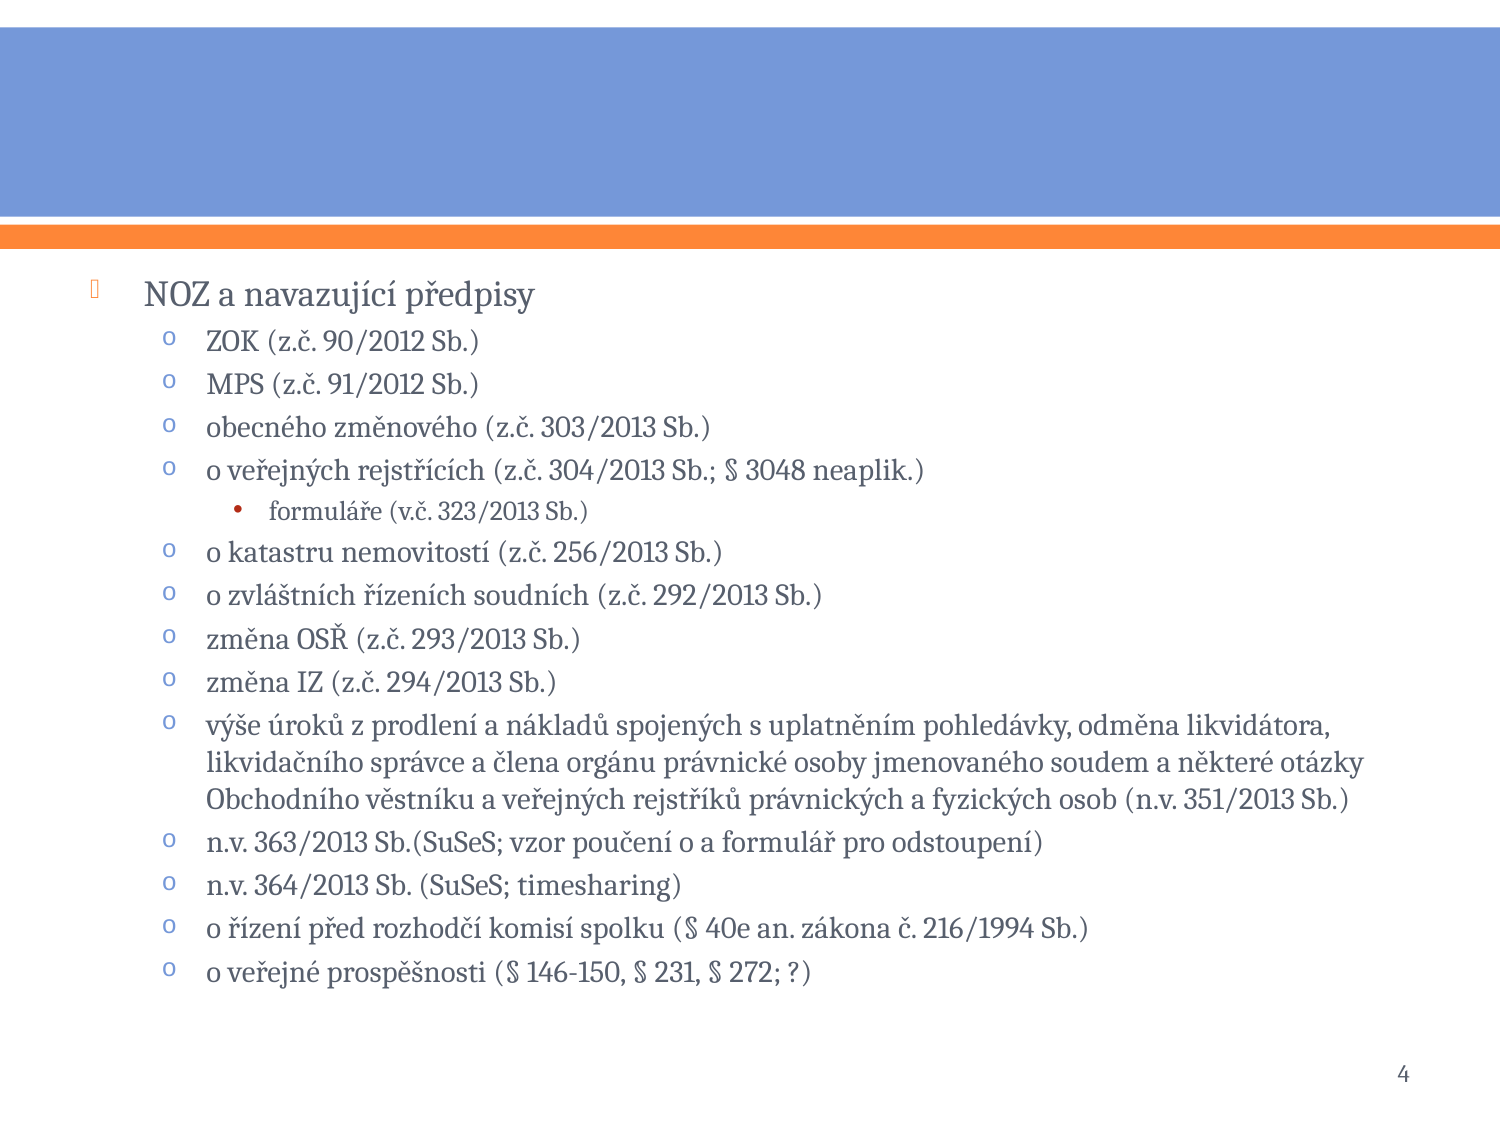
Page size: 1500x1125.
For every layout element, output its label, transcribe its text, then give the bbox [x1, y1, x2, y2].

slide_number 4 [1074, 1042, 1425, 1103]
list NOZ a navazující předpisy ZOK (z.č. 90/2012 Sb.) MPS (z.č. 91/2012 Sb.) obecného změnového (z.č. 303/2013 Sb.) o veřejných rejstřících (z.č. 304/2013 Sb.; § 3048 neaplik.) formuláře (v.č. 323/2013 Sb.) o katastru nemovitostí (z.č. 256/2013 Sb.) o zvláštních řízeních soudních (z.č. 292/2013 Sb.) změna OSŘ (z.č. 293/2013 Sb.) změna IZ (z.č. 294/2013 Sb.) výše úroků z prodlení a nákladů spojených s uplatněním pohledávky, odměna likvidátora, likvidačního správce a člena orgánu právnické osoby jmenovaného soudem a některé otázky Obchodního věstníku a veřejných rejstříků právnických a fyzických osob (n.v. 351/2013 Sb.) n.v. 363/2013 Sb.(SuSeS; vzor poučení o a formulář pro odstoupení) n.v. 364/2013 Sb. (SuSeS; timesharing) o řízení před rozhodčí komisí spolku (§ 40e an. zákona č. 216/1994 Sb.) o veřejné prospěšnosti (§ 146-150, § 231, § 272; ?) [75, 262, 1425, 1005]
